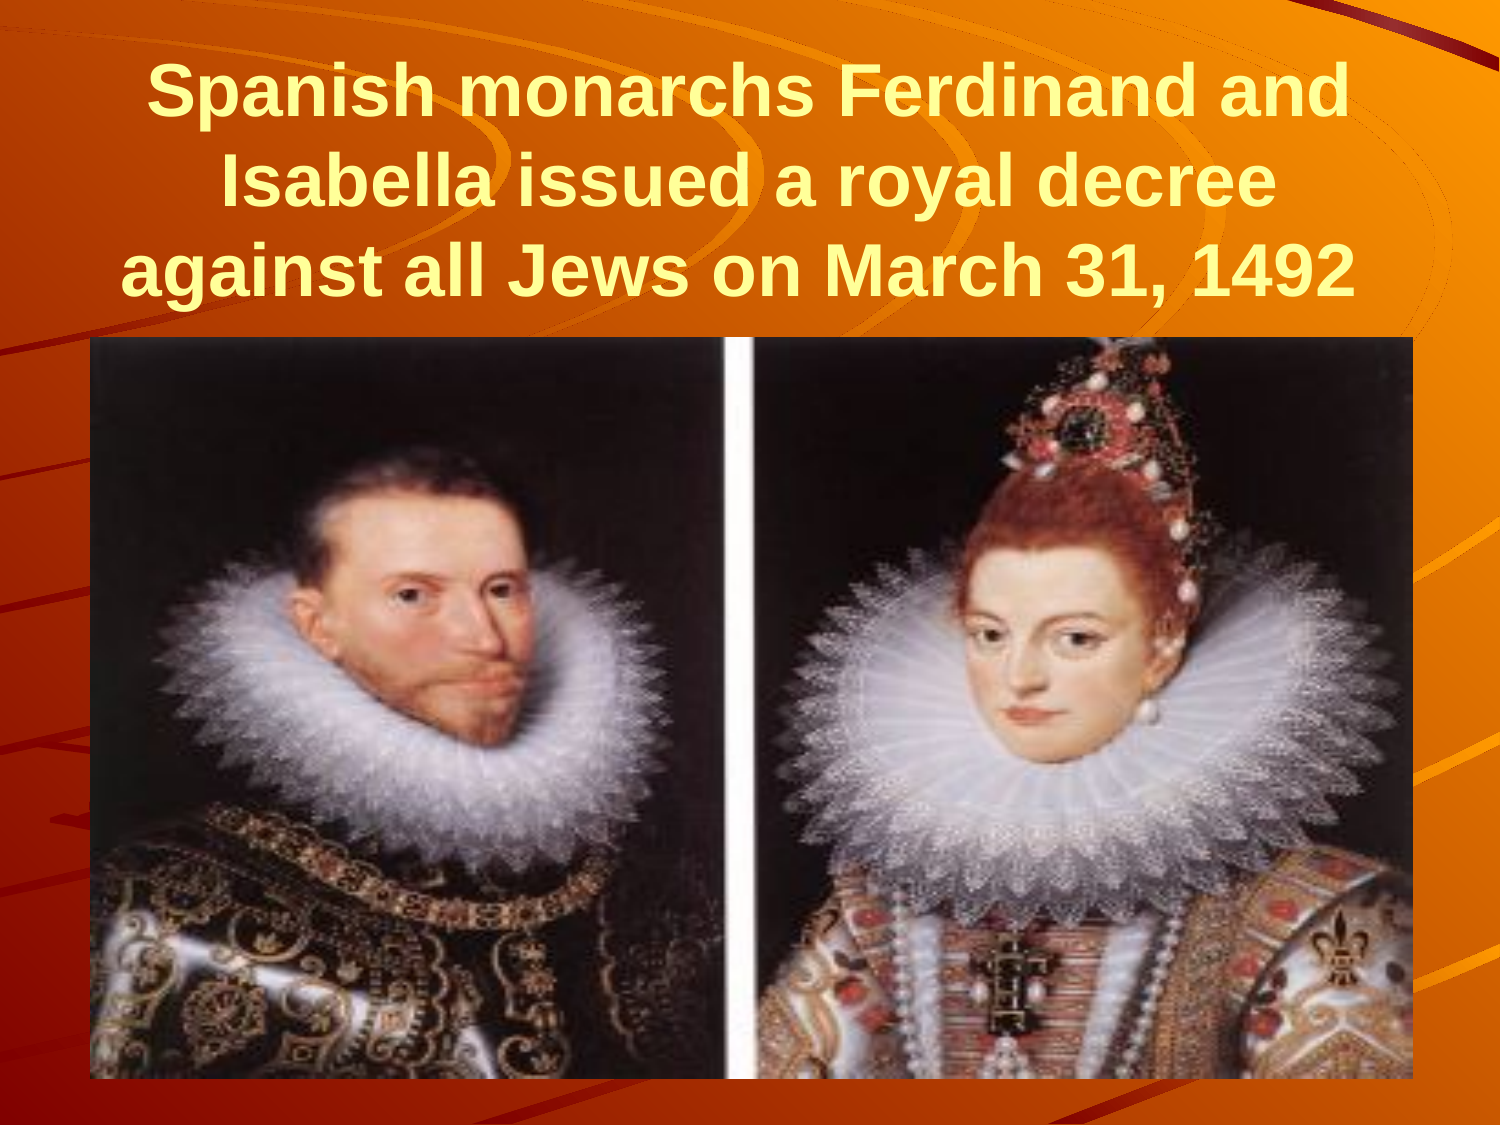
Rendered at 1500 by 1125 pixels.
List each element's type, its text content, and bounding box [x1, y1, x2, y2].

title Spanish monarchs Ferdinand and Isabella issued a royal decree against all Jews on March 31, 1492 [74, 112, 1426, 320]
picture [89, 337, 1413, 1080]
